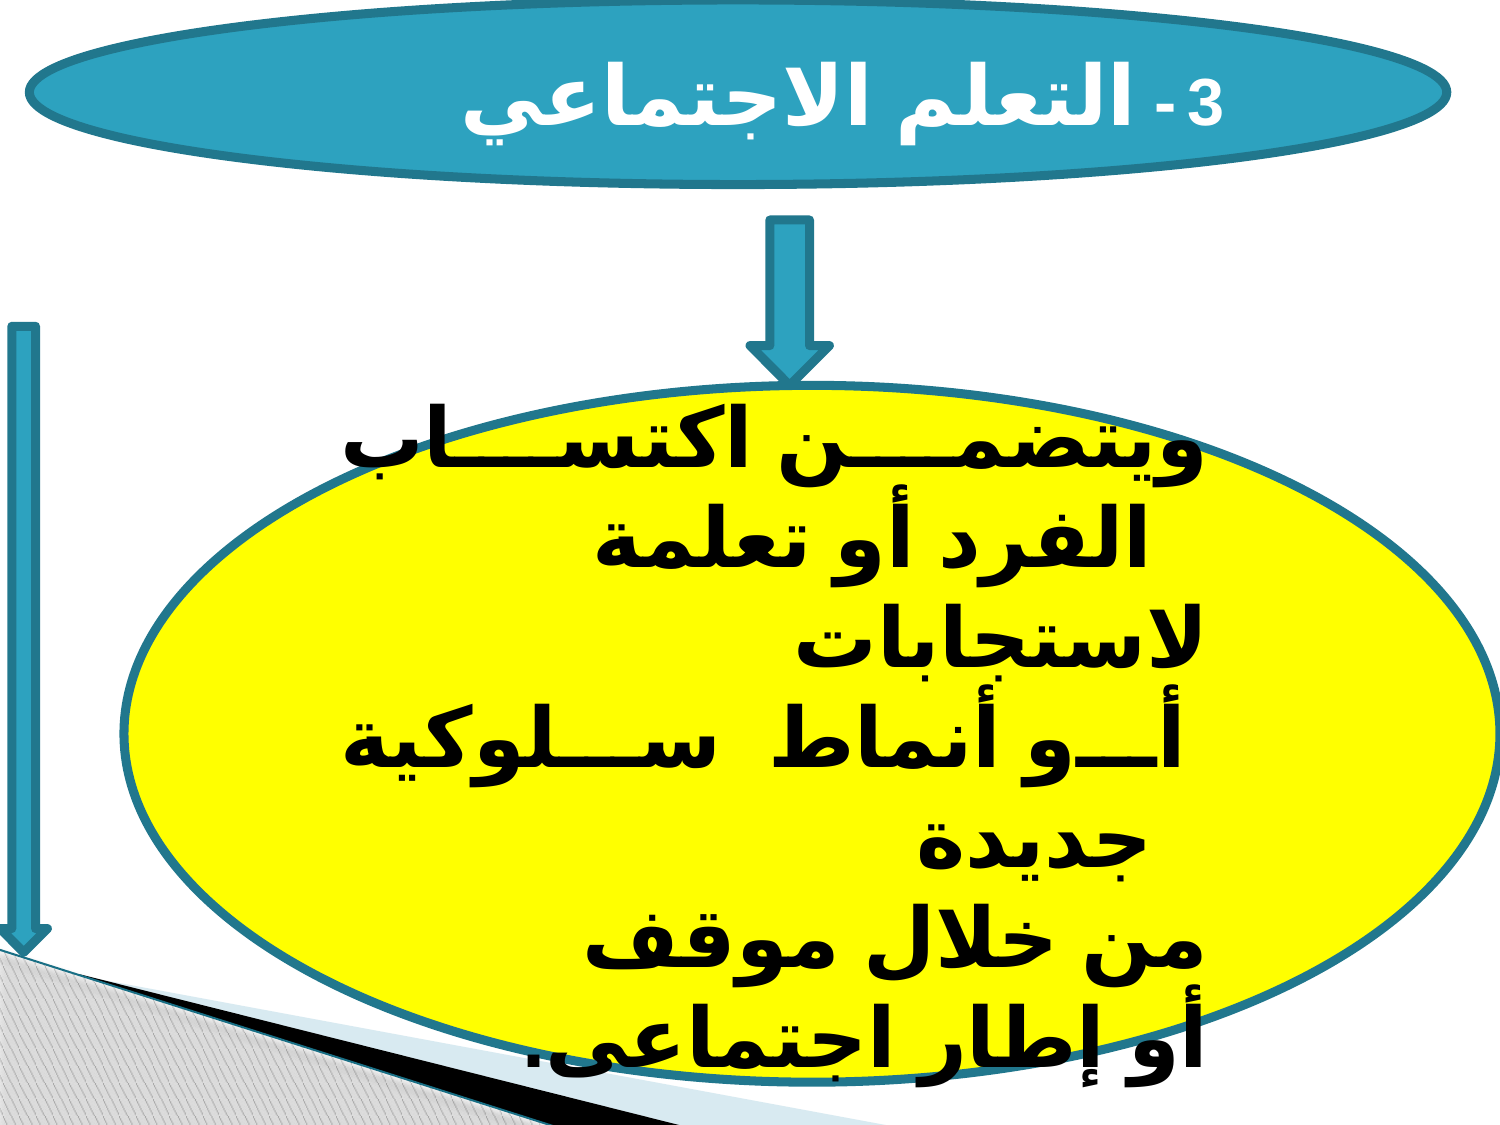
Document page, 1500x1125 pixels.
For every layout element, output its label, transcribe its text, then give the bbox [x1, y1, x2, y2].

text_box [745, 215, 834, 390]
text_box 3 - التعلم الاجتماعي [24, 0, 1452, 190]
text_box [0, 321, 52, 957]
text_box ويتضمن اكتساب الفرد أو تعلمة لاستجابات أو أنماط سلوكية جديدة من خلال موقف أو إطار اجتماعى. [119, 380, 1500, 1087]
